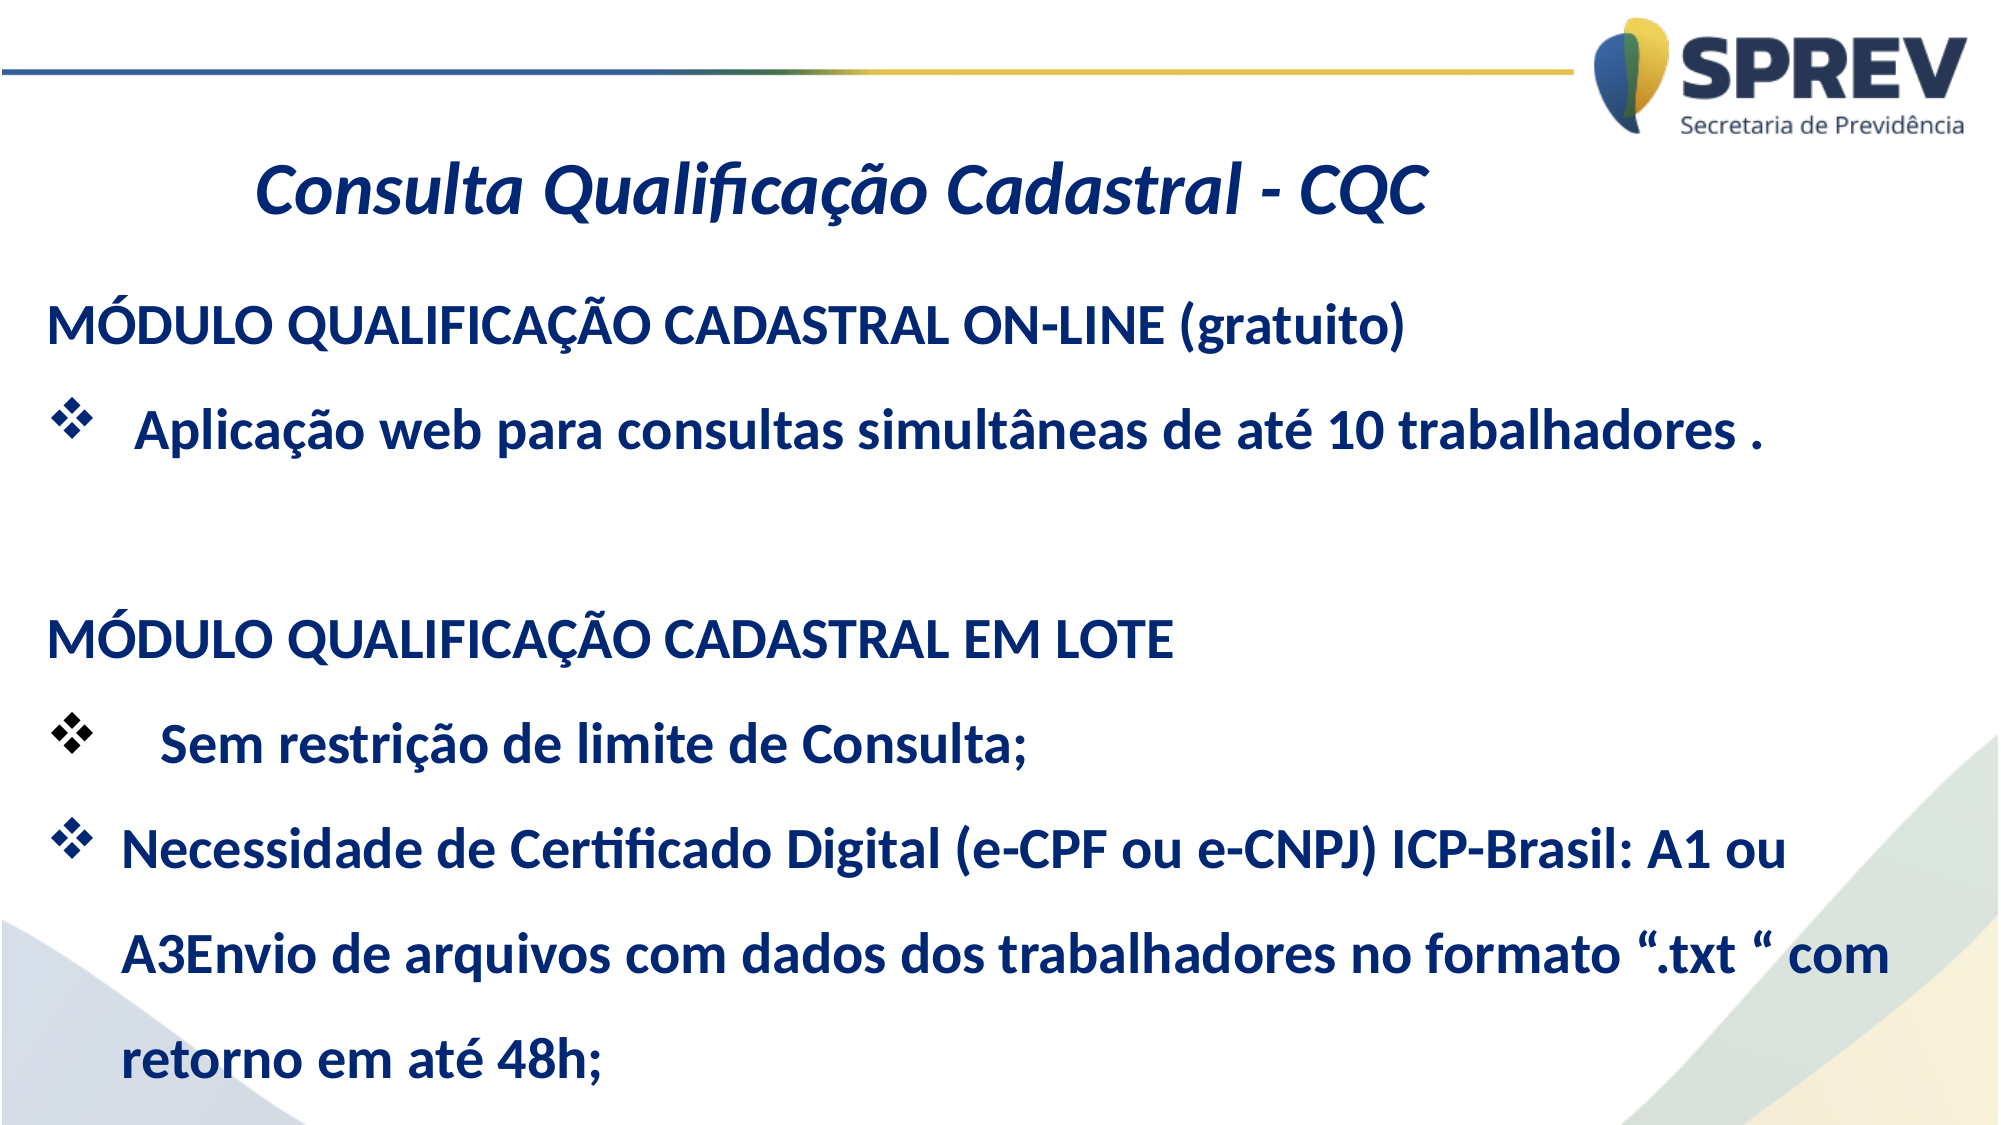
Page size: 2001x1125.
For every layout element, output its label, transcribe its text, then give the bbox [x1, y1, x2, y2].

picture [2, 0, 1998, 1125]
text_box MÓDULO QUALIFICAÇÃO CADASTRAL ON-LINE (gratuito) Aplicação web para consultas simultâneas de até 10 trabalhadores . MÓDULO QUALIFICAÇÃO CADASTRAL EM LOTE Sem restrição de limite de Consulta; Necessidade de Certificado Digital (e-CPF ou e-CNPJ) ICP-Brasil: A1 ou A3Envio de arquivos com dados dos trabalhadores no formato “.txt “ com retorno em até 48h; - Sem necessidade de procuração. [31, 243, 1981, 1106]
text_box Consulta Qualificação Cadastral - CQC [255, 125, 1549, 244]
